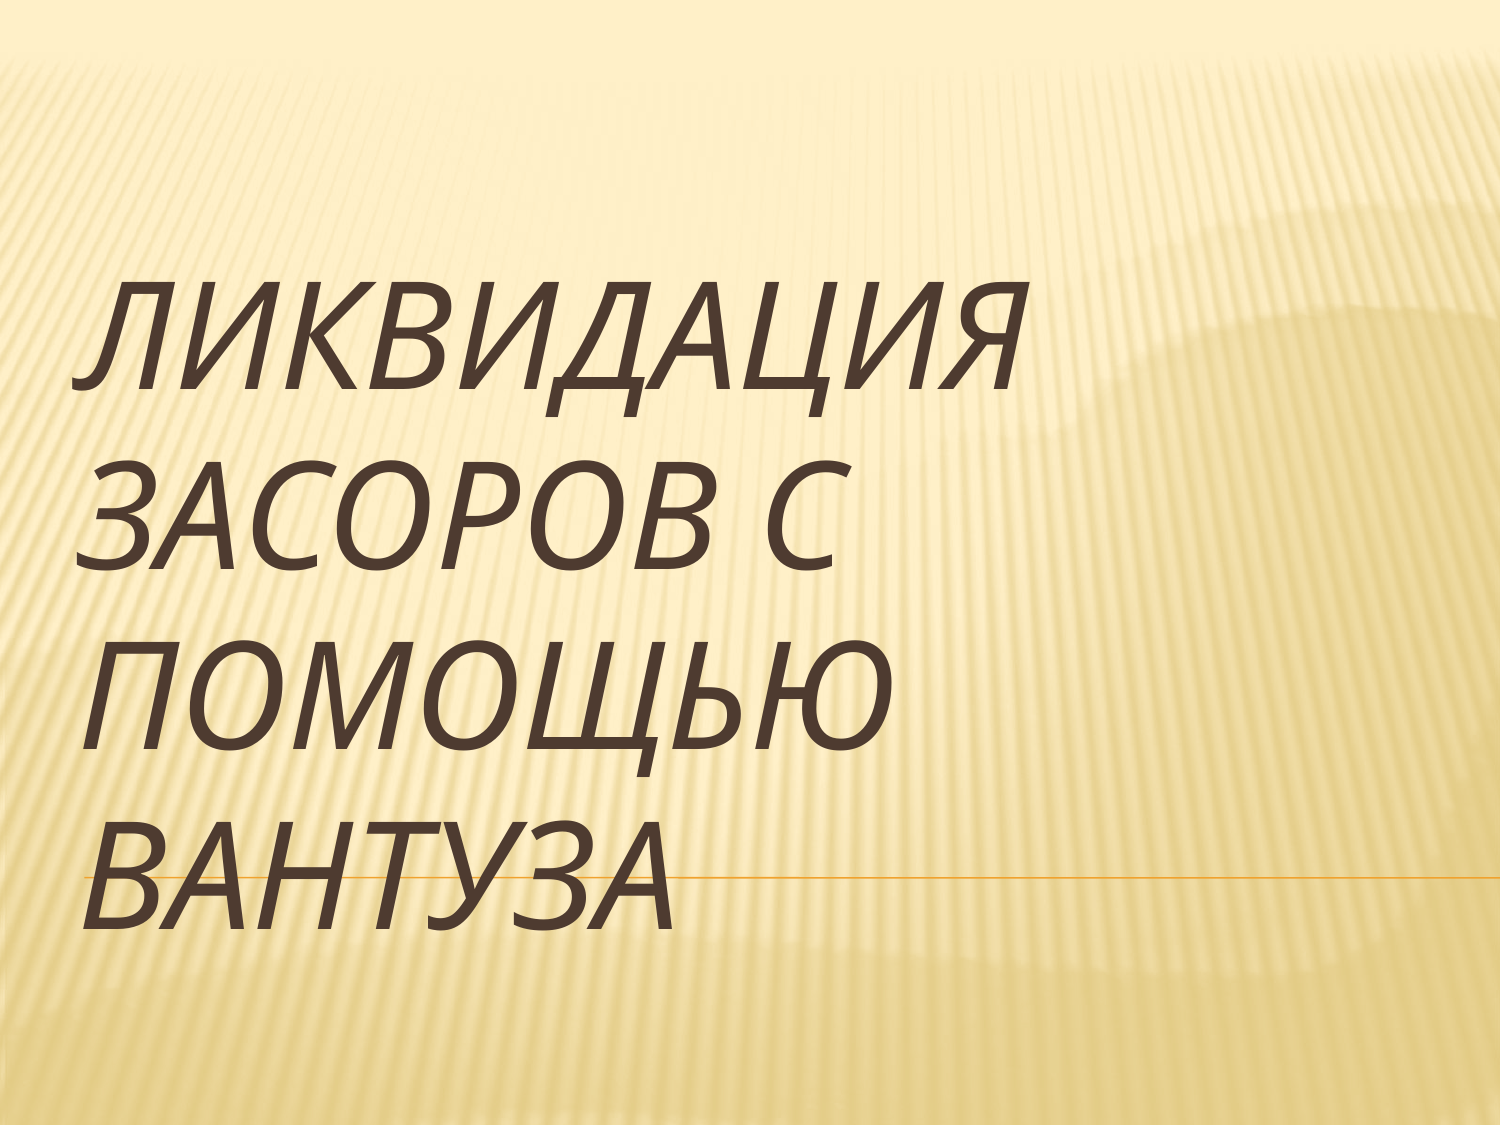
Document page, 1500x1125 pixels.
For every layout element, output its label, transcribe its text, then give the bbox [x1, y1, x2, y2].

title Ликвидация засоров с помощью вантуза [62, 231, 1450, 997]
